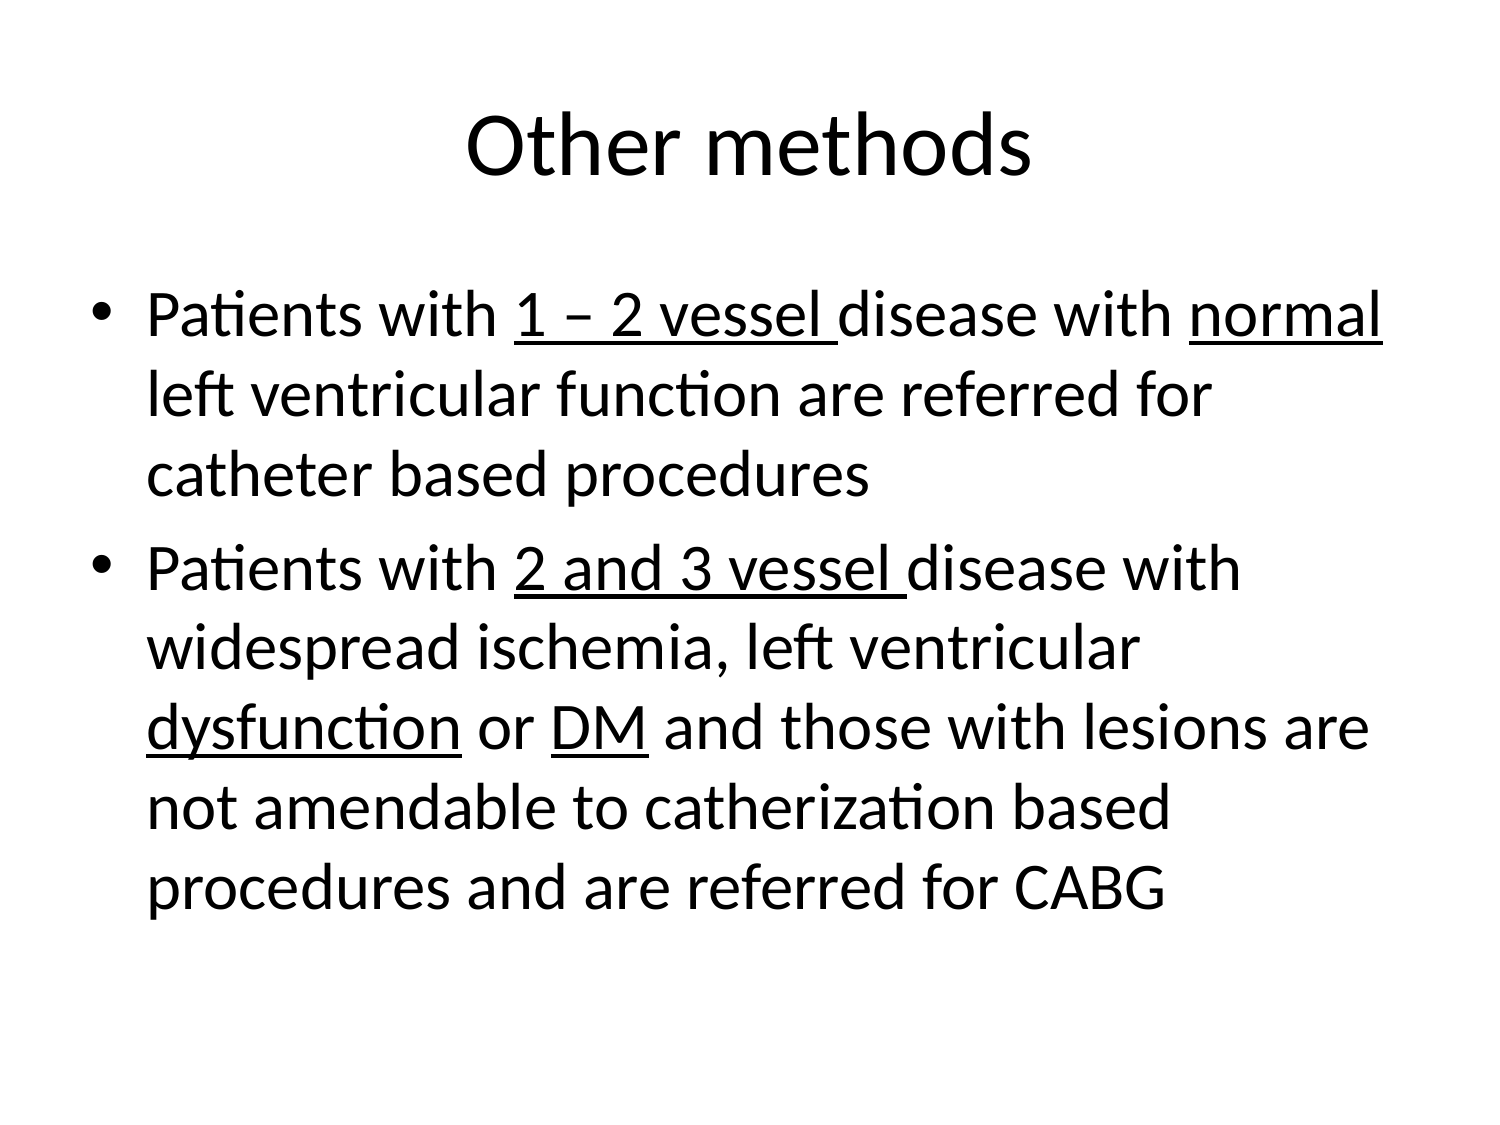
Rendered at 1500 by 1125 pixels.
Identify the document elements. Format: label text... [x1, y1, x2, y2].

title Other methods [75, 45, 1425, 233]
list Patients with 1 – 2 vessel disease with normal left ventricular function are referred for catheter based procedures Patients with 2 and 3 vessel disease with widespread ischemia, left ventricular dysfunction or DM and those with lesions are not amendable to catherization based procedures and are referred for CABG [75, 262, 1425, 1005]
